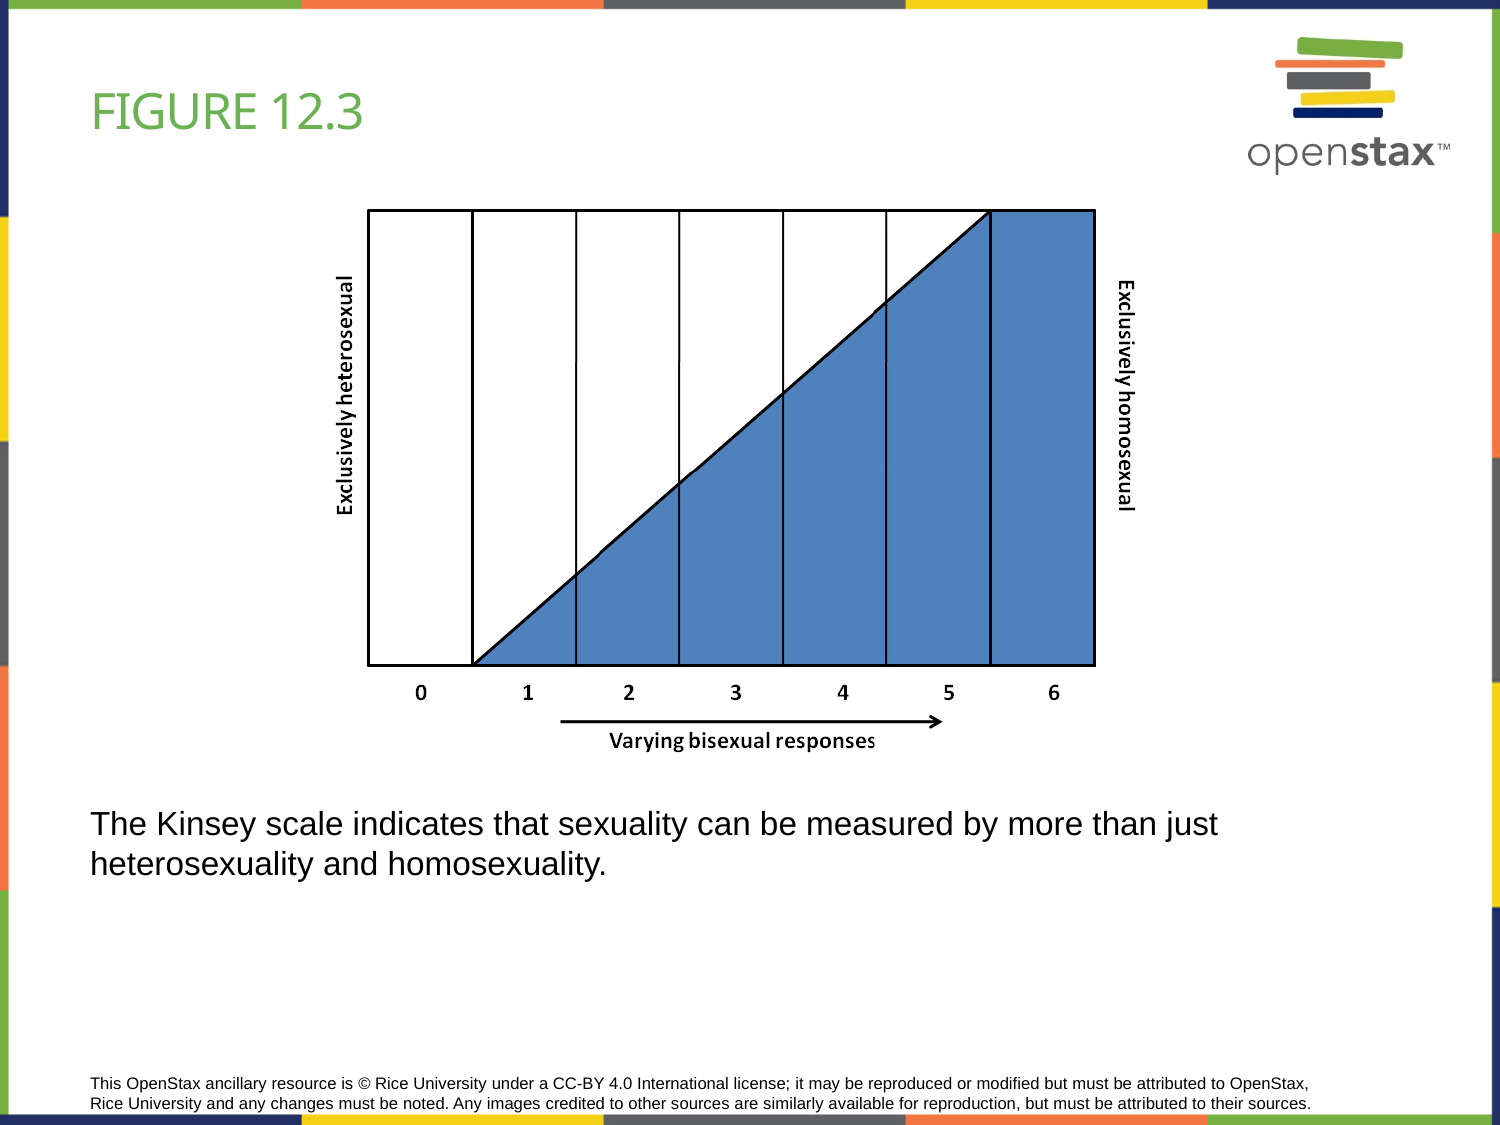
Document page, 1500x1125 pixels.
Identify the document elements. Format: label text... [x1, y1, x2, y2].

picture [0, 0, 1500, 1125]
title Figure 12.3 [75, 39, 1246, 148]
footer This OpenStax ancillary resource is © Rice University under a CC-BY 4.0 International license; it may be reproduced or modified but must be attributed to OpenStax, Rice University and any changes must be noted. Any images credited to other sources are similarly available for reproduction, but must be attributed to their sources. [75, 1065, 1364, 1112]
list The Kinsey scale indicates that sexuality can be measured by more than just heterosexuality and homosexuality. [74, 794, 1398, 987]
